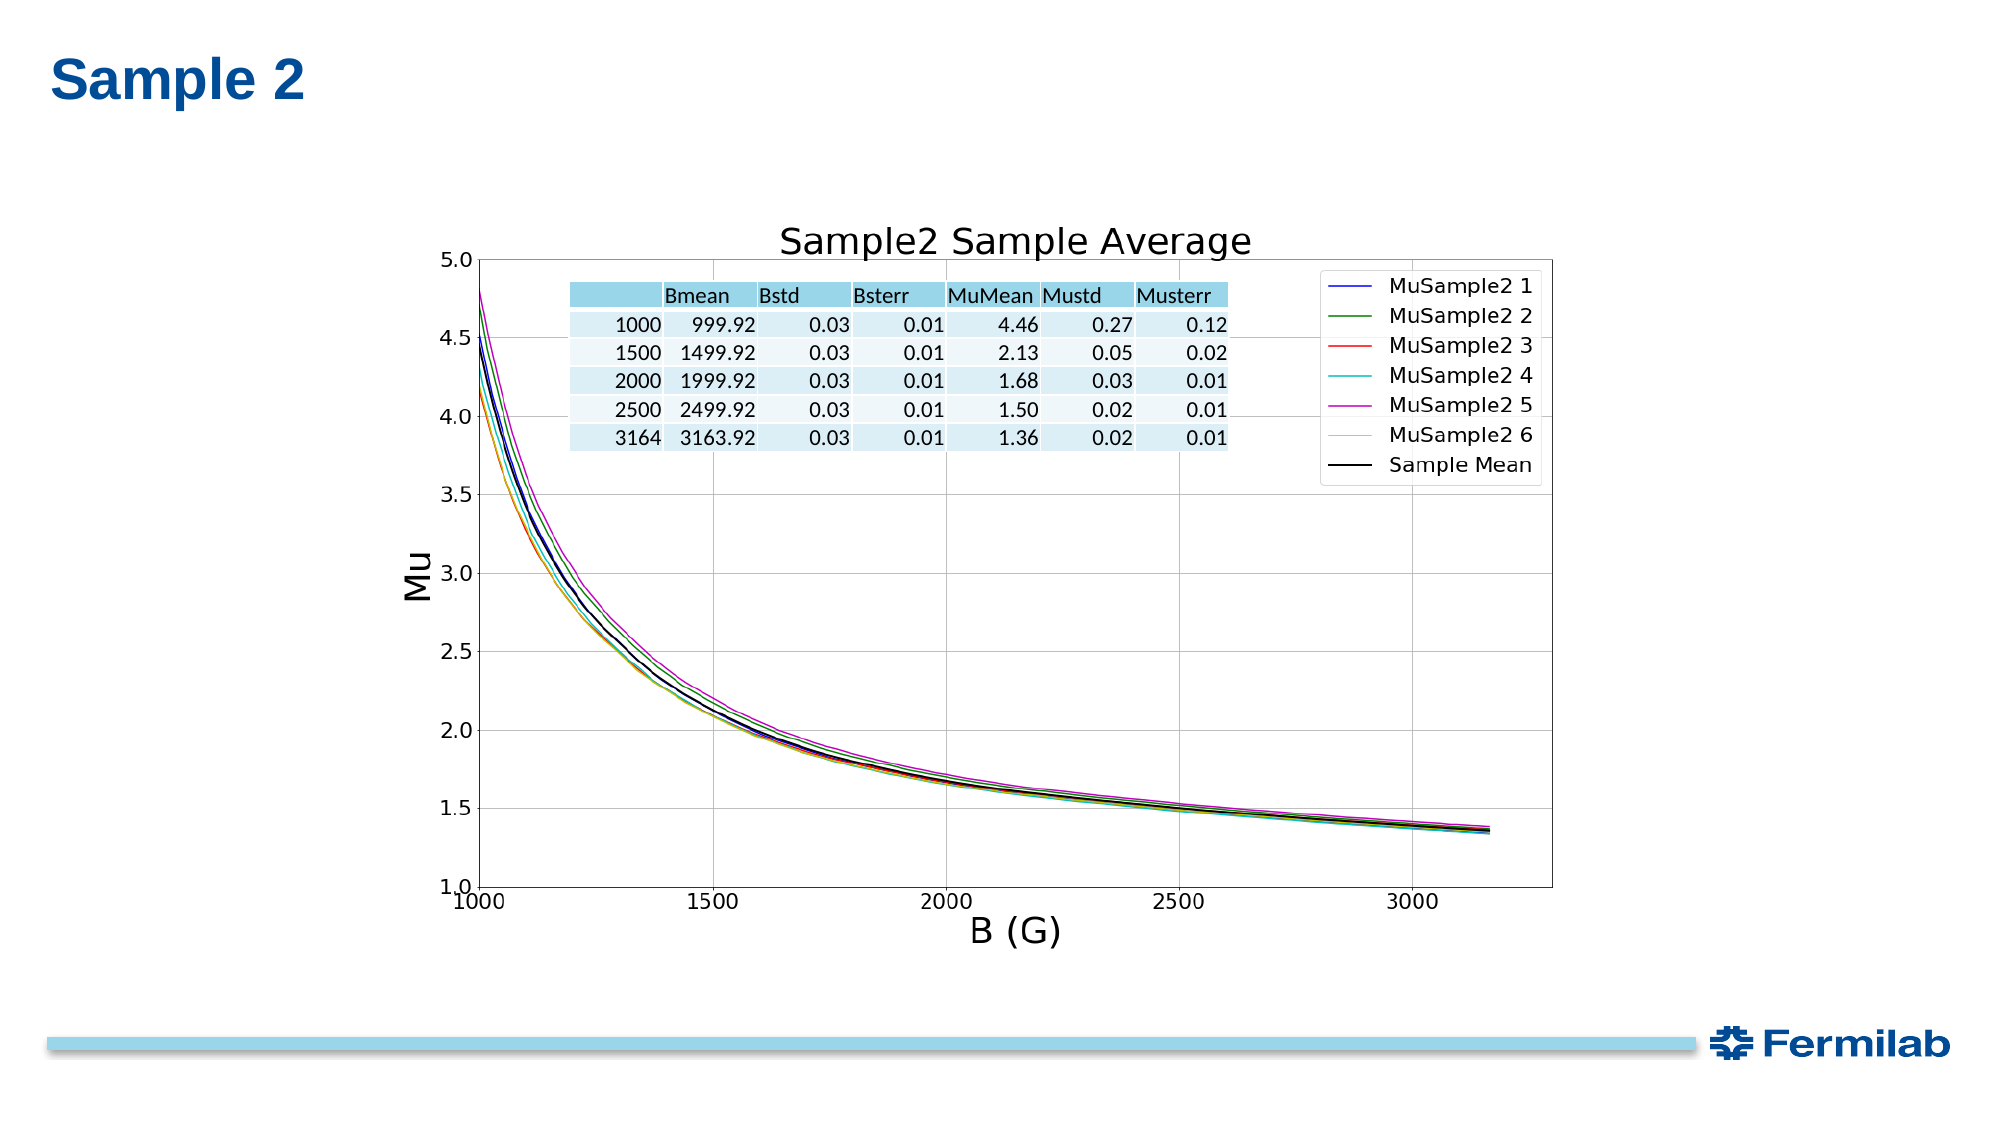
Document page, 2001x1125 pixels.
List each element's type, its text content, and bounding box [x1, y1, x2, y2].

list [306, 159, 1691, 990]
picture [1710, 1026, 1950, 1060]
title Sample 2 [50, 41, 1950, 112]
